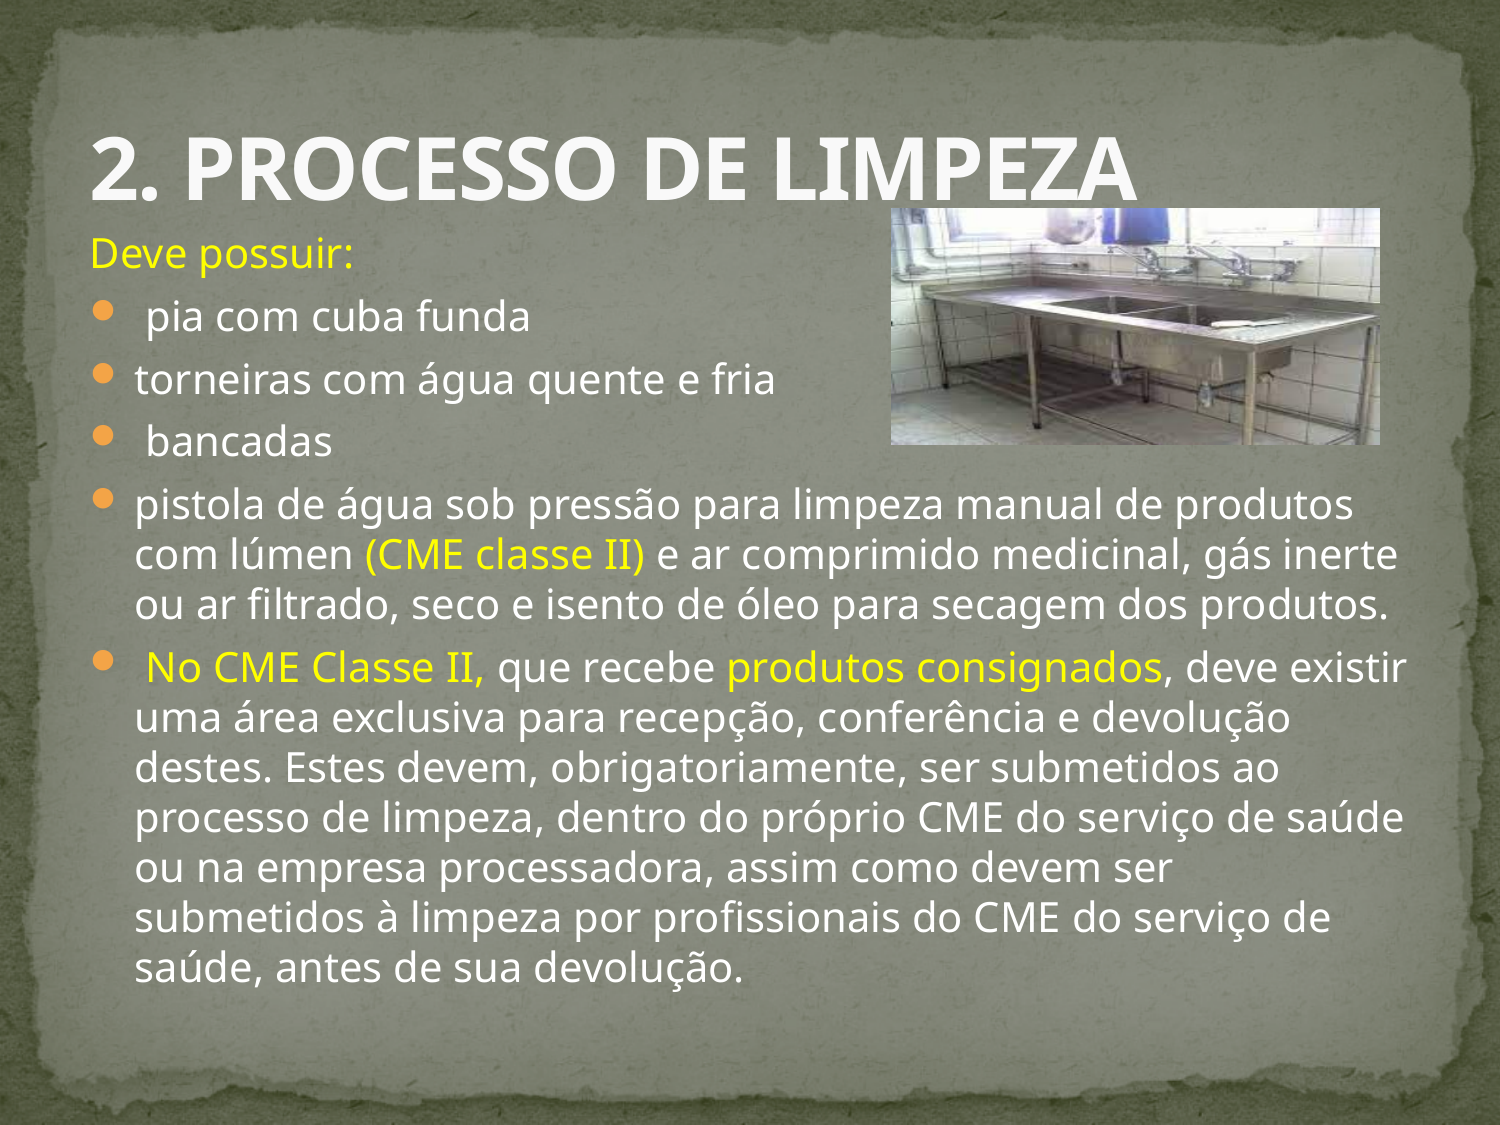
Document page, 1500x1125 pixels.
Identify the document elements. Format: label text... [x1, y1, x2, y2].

picture [891, 208, 1380, 445]
list Deve possuir: pia com cuba funda torneiras com água quente e fria bancadas pistola de água sob pressão para limpeza manual de produtos com lúmen (CME classe II) e ar comprimido medicinal, gás inerte ou ar filtrado, seco e isento de óleo para secagem dos produtos. No CME Classe II, que recebe produtos consignados, deve existir uma área exclusiva para recepção, conferência e devolução destes. Estes devem, obrigatoriamente, ser submetidos ao processo de limpeza, dentro do próprio CME do serviço de saúde ou na empresa processadora, assim como devem ser submetidos à limpeza por profissionais do CME do serviço de saúde, antes de sua devolução. [75, 225, 1425, 1000]
title 2. PROCESSO DE LIMPEZA [74, 24, 1425, 225]
